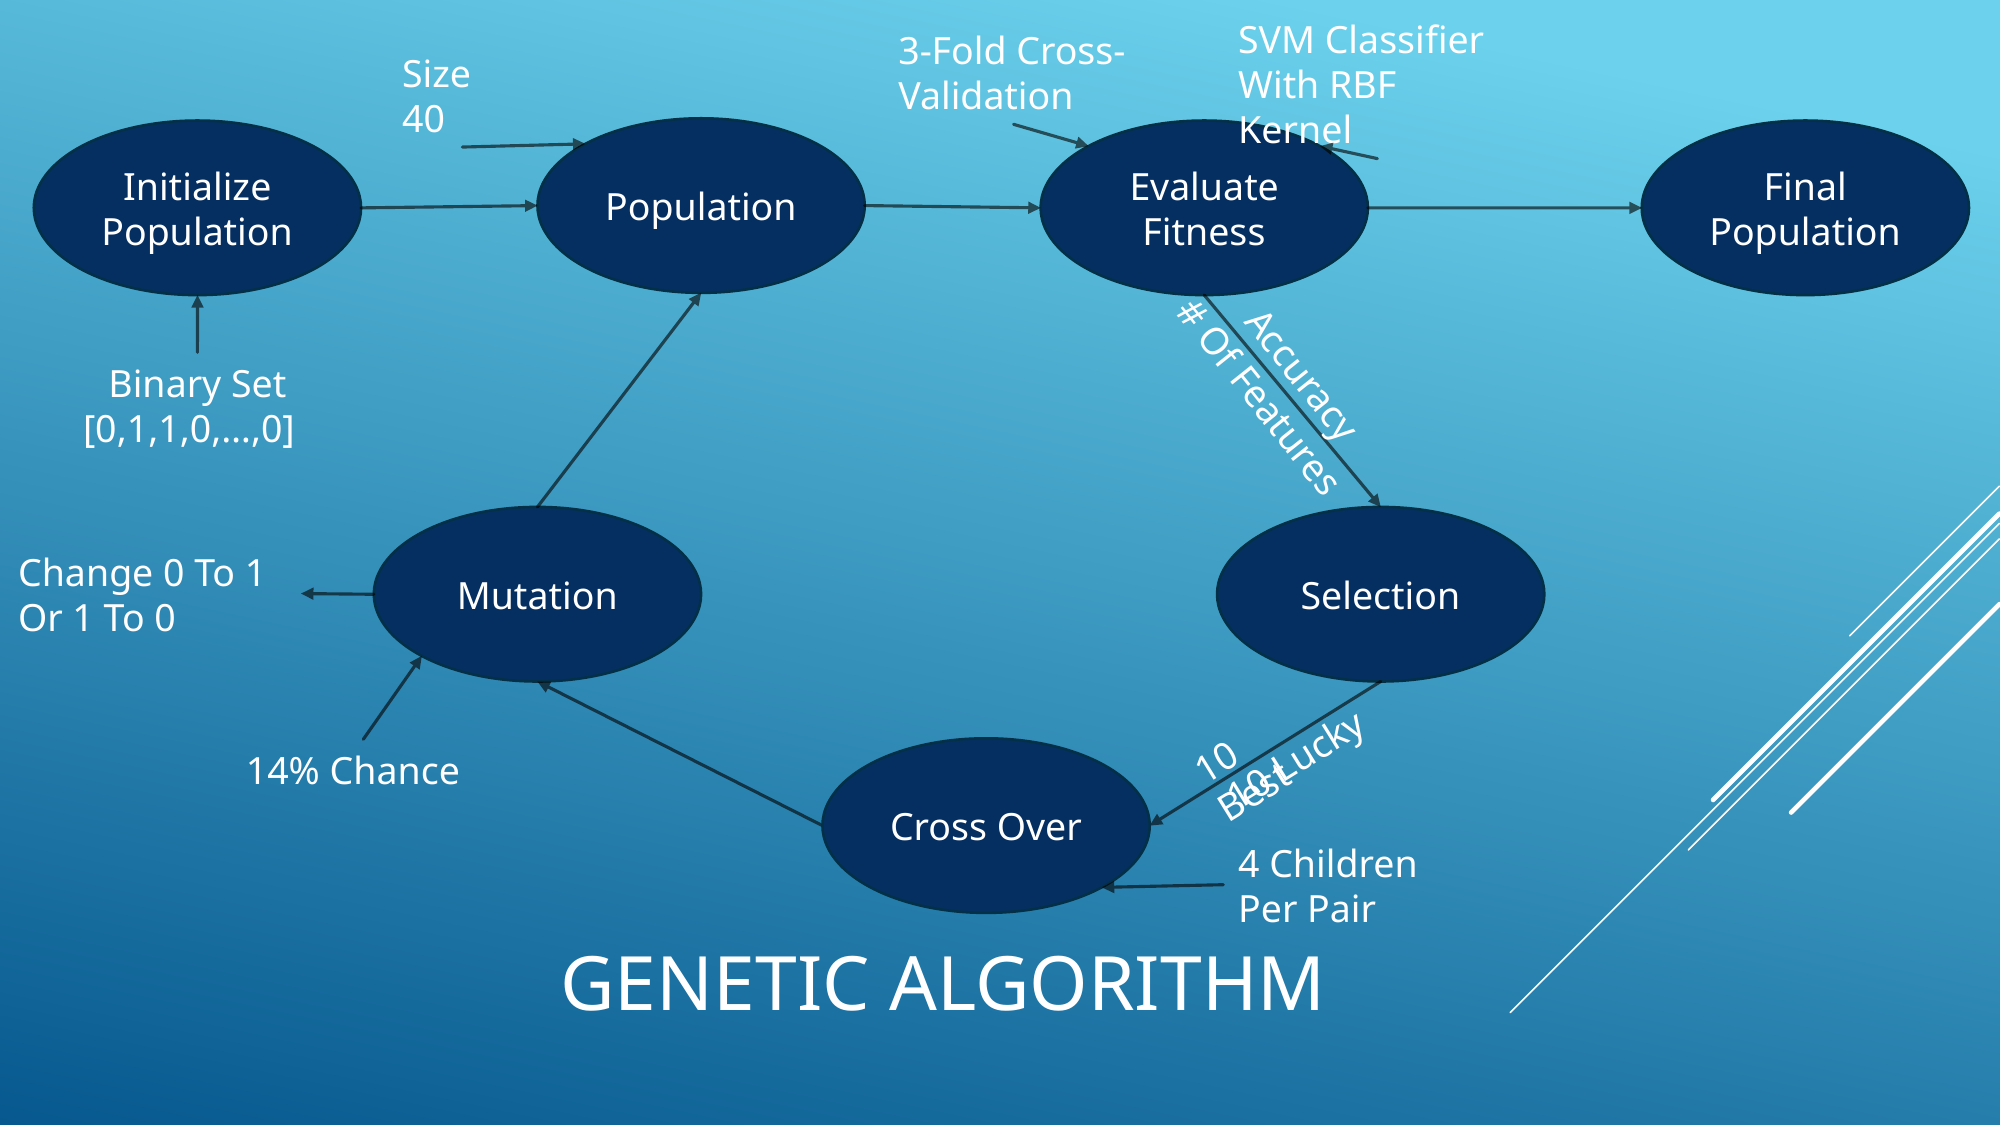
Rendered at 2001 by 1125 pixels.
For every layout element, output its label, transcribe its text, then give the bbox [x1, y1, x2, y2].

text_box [1139, 327, 1419, 437]
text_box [3, 8, 1970, 939]
title Genetic Algorithm [243, 939, 1644, 1104]
